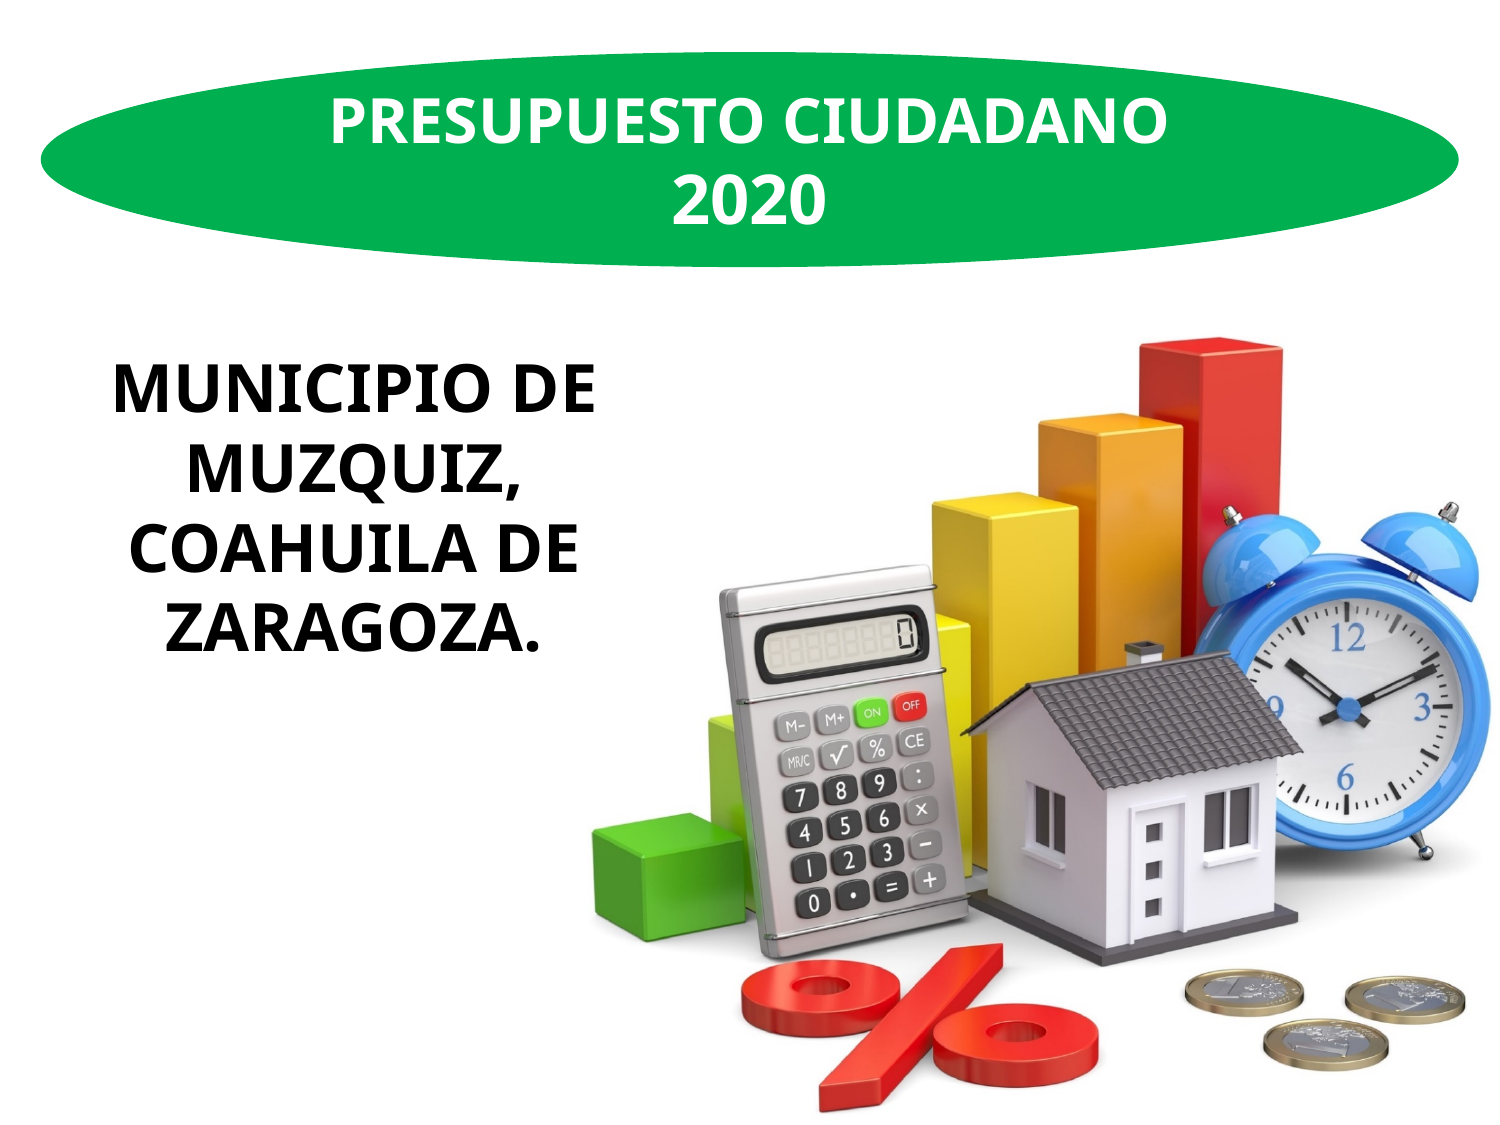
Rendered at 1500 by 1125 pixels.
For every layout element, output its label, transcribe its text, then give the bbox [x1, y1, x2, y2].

text_box PRESUPUESTO CIUDADANO 2020 [38, 49, 1461, 270]
text_box MUNICIPIO DE MUZQUIZ, COAHUILA DE ZARAGOZA. [64, 338, 573, 673]
picture [578, 326, 1500, 1125]
